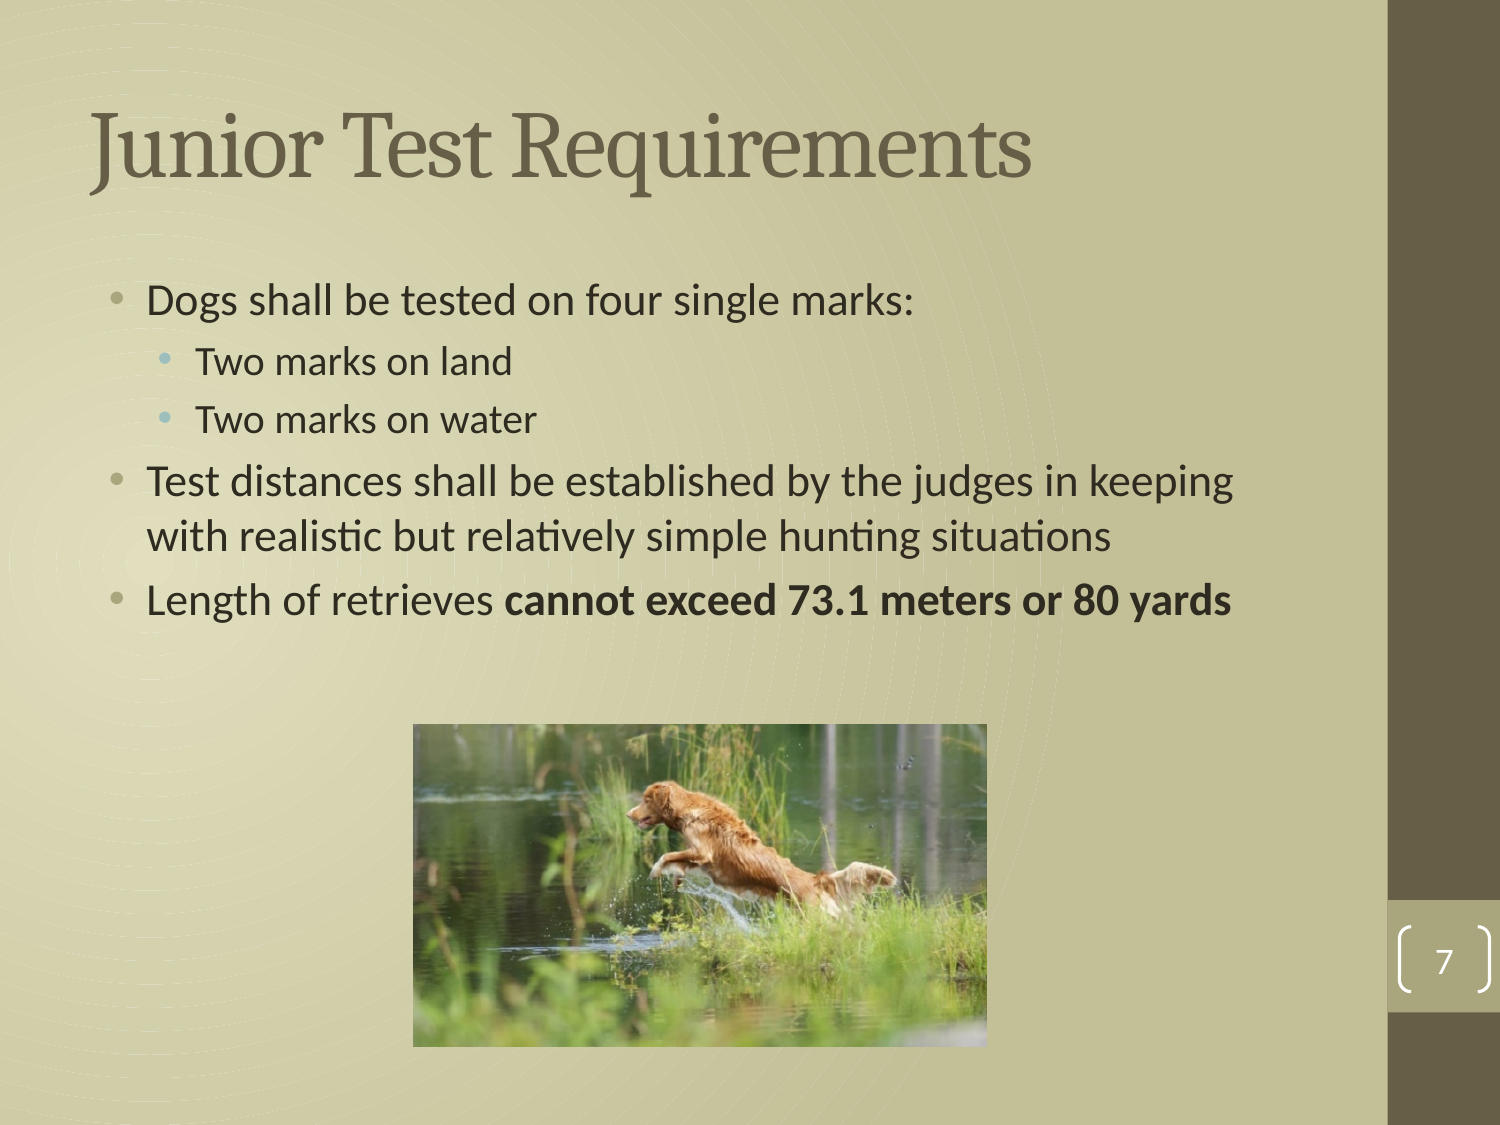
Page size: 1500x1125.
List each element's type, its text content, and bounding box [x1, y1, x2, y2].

title Junior Test Requirements [75, 45, 1325, 233]
slide_number 7 [1397, 925, 1492, 994]
picture [412, 724, 987, 1048]
list Dogs shall be tested on four single marks: Two marks on land Two marks on water Test distances shall be established by the judges in keeping with realistic but relatively simple hunting situations Length of retrieves cannot exceed 73.1 meters or 80 yards [75, 262, 1325, 1050]
